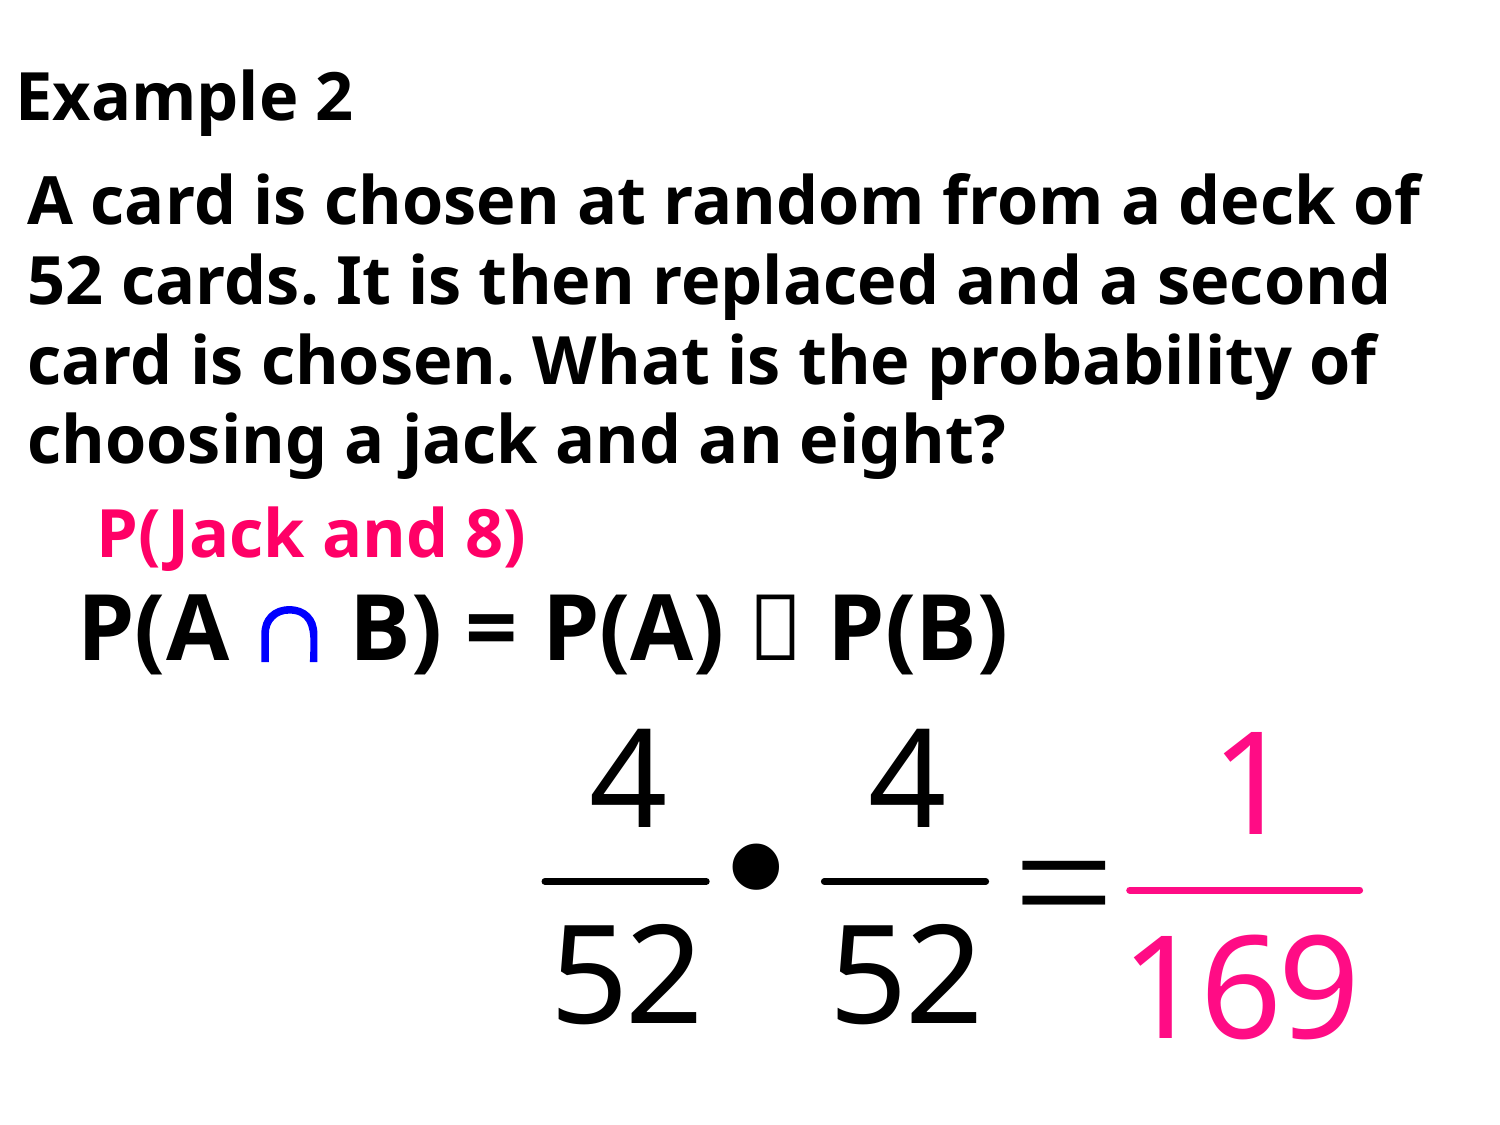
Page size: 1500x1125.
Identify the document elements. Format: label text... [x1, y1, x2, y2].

text_box P(A  B) = P(A)  P(B) [62, 561, 1188, 725]
list A card is chosen at random from a deck of 52 cards. It is then replaced and a second card is chosen. What is the probability of choosing a jack and an eight? P(Jack and 8) [12, 149, 1450, 600]
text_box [984, 687, 1391, 1070]
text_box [521, 687, 982, 1053]
title Example 2 [0, 0, 1375, 188]
